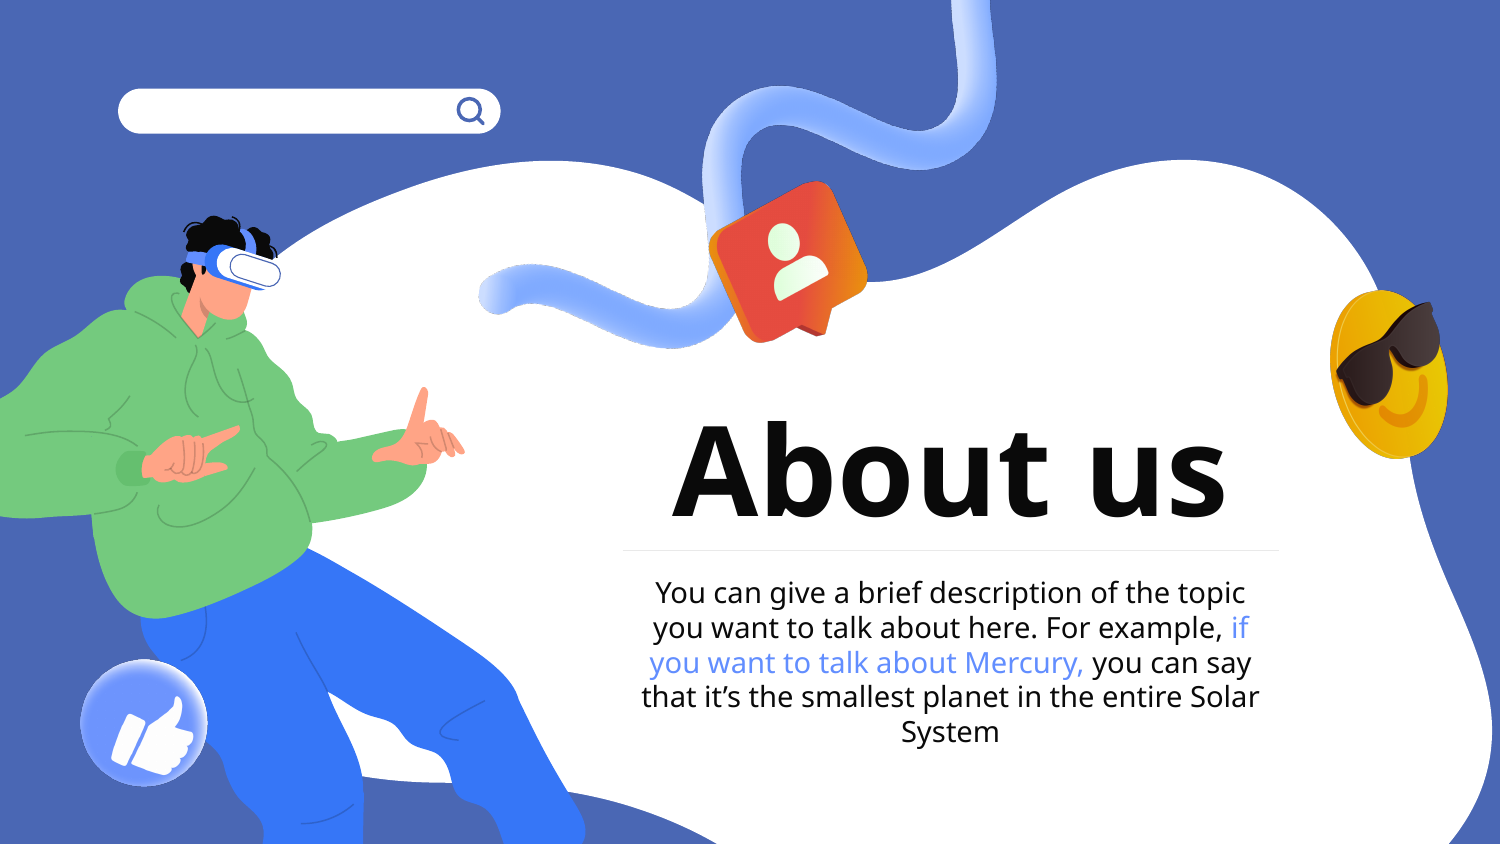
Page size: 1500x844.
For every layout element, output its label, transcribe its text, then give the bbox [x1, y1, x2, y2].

picture [484, 0, 1215, 382]
title About us [713, 382, 1286, 551]
picture [1329, 290, 1448, 459]
subtitle You can give a brief description of the topic you want to talk about here. For example, if you want to talk about Mercury, you can say that it’s the smallest planet in the entire Solar System [713, 558, 1286, 727]
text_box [0, 255, 710, 844]
picture [79, 659, 208, 788]
